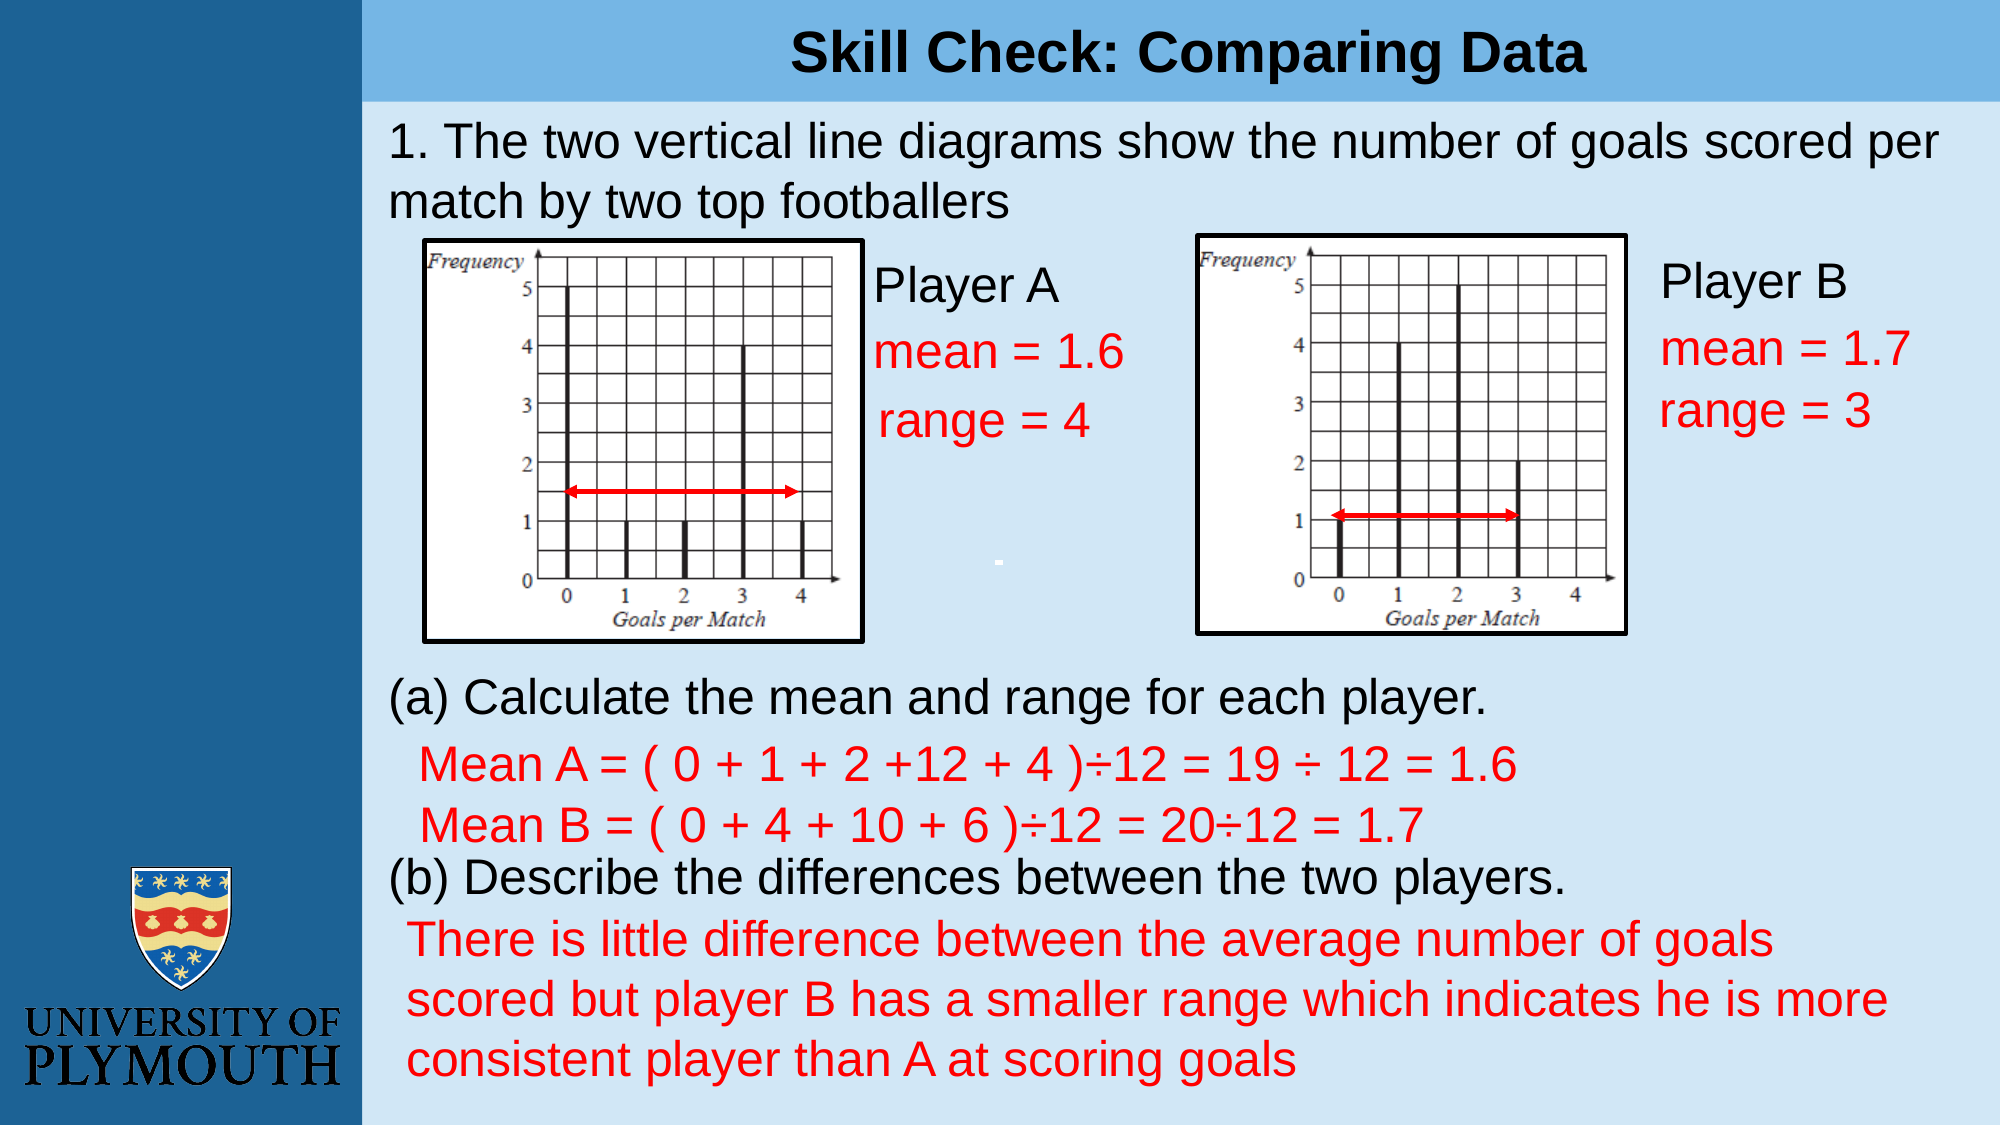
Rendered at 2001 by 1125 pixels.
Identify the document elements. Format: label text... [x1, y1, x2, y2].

text_box [856, 240, 863, 247]
picture [424, 241, 860, 639]
text_box mean = 1.6 [863, 311, 1141, 386]
picture [995, 560, 1003, 565]
text_box 1. The two vertical line diagrams show the number of goals scored per match by two top footballers [373, 101, 1969, 236]
text_box range = 3 [1644, 370, 1888, 446]
text_box Player B [1645, 240, 1917, 307]
text_box There is little difference between the average number of goals scored but player B has a smaller range which indicates he is more consistent player than A at scoring goals [391, 899, 1939, 1094]
text_box Mean A = ( 0 + 1 + 2 +12 + 4 )÷12 = 19 ÷ 12 = 1.6 [404, 724, 1778, 799]
text_box Skill Check: Comparing Data [370, 7, 2000, 92]
text_box Player A [863, 244, 1091, 311]
text_box range = 4 [863, 379, 1107, 455]
picture [0, 825, 378, 1125]
text_box mean = 1.7 [1645, 307, 1942, 383]
picture [1197, 237, 1627, 634]
text_box Calculate the mean and range for each player. Describe the differences between the two players. [373, 656, 1922, 1092]
text_box Mean B = ( 0 + 4 + 10 + 6 )÷12 = 20÷12 = 1.7 [405, 785, 1488, 860]
